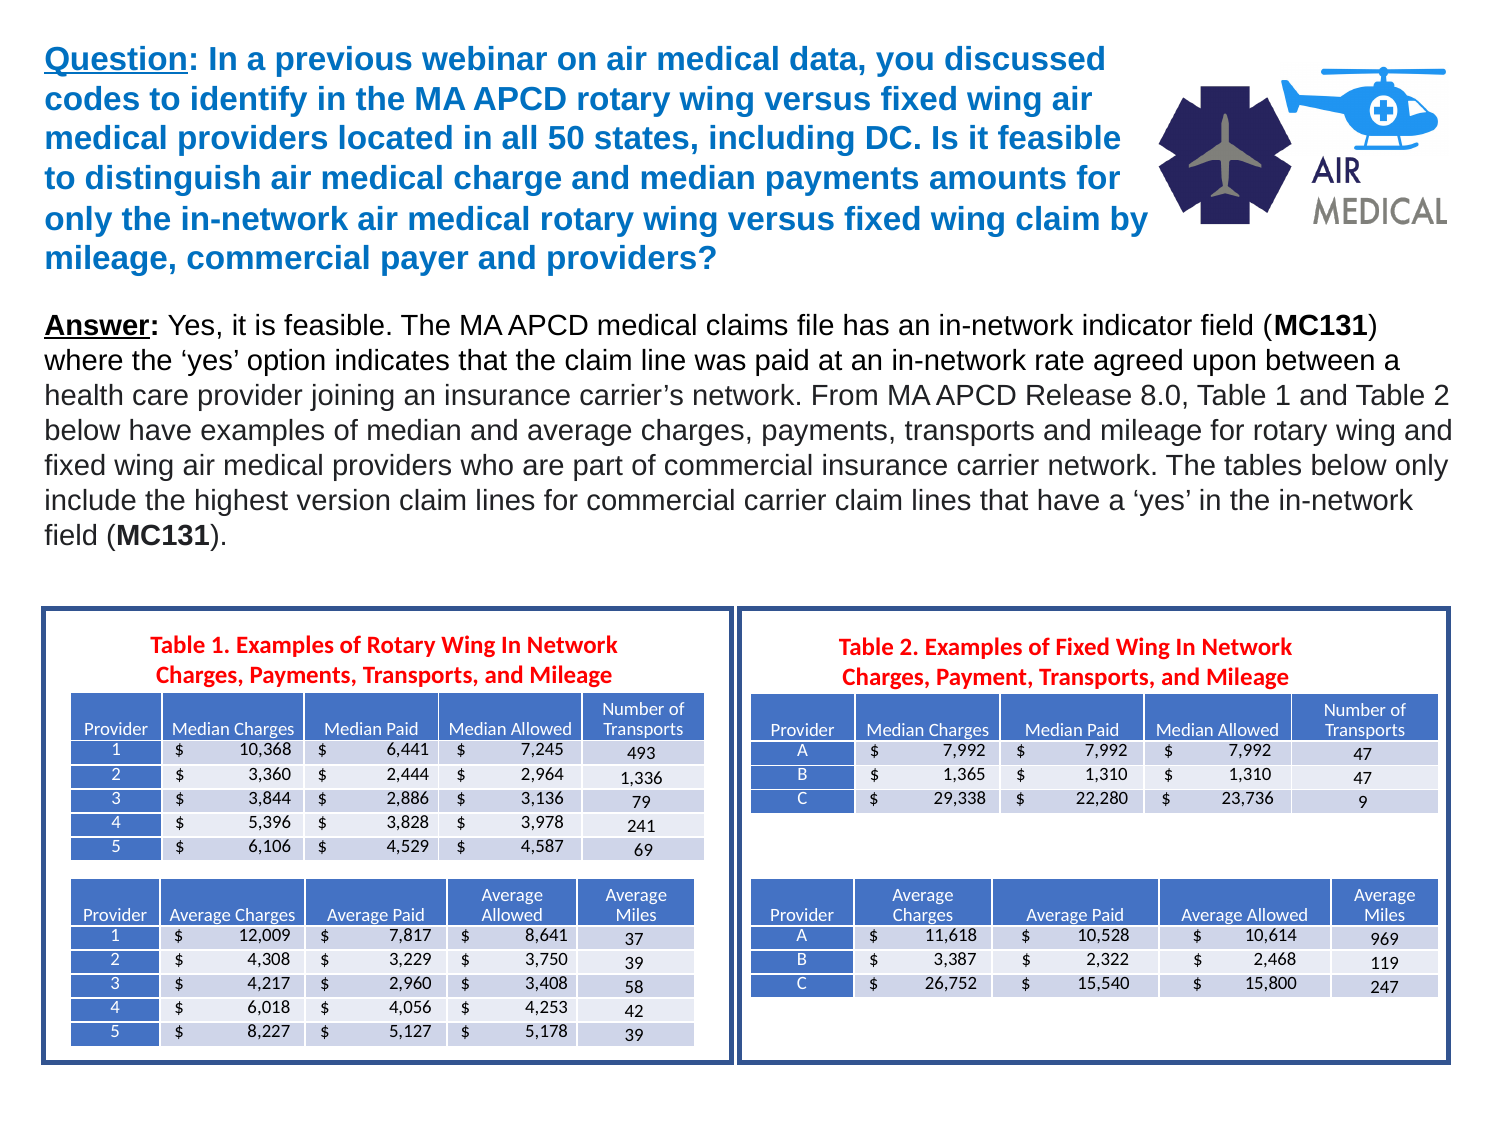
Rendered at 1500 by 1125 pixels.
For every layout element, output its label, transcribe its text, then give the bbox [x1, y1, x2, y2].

text_box Table 2. Examples of Fixed Wing In Network Charges, Payment, Transports, and Mileage [824, 623, 1314, 698]
text_box Answer: Yes, it is feasible. The MA APCD medical claims file has an in-network indicator field (MC131) where the ‘yes’ option indicates that the claim line was paid at an in-network rate agreed upon between a health care provider joining an insurance carrier’s network. From MA APCD Release 8.0, Table 1 and Table 2 below have examples of median and average charges, payments, transports and mileage for rotary wing and fixed wing air medical providers who are part of commercial insurance carrier network. The tables below only include the highest version claim lines for commercial carrier claim lines that have a ‘yes’ in the in-network field (MC131). [29, 299, 1471, 559]
text_box [42, 607, 733, 1063]
text_box Table 1. Examples of Rotary Wing In Network Charges, Payments, Transports, and Mileage [135, 621, 640, 696]
text_box [739, 607, 1450, 1063]
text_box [1143, 62, 1471, 235]
text_box Question: In a previous webinar on air medical data, you discussed codes to identify in the MA APCD rotary wing versus fixed wing air medical providers located in all 50 states, including DC. Is it feasible to distinguish air medical charge and median payments amounts for only the in-network air medical rotary wing versus fixed wing claim by mileage, commercial payer and providers? [29, 29, 1173, 284]
